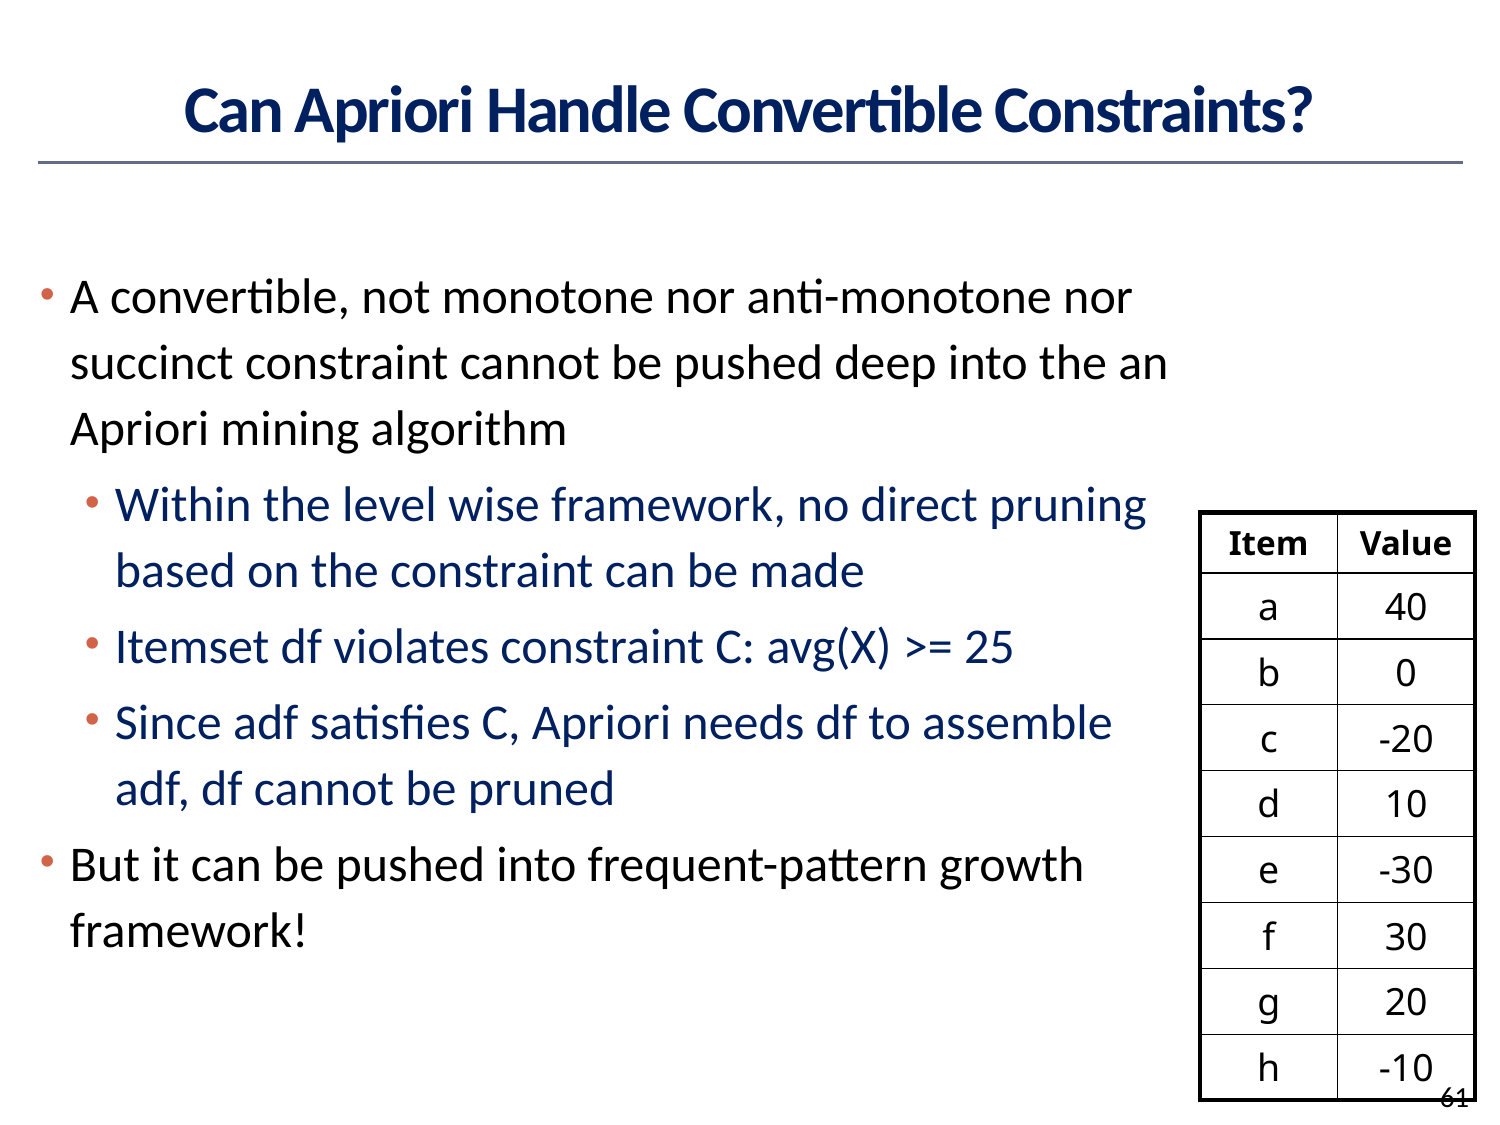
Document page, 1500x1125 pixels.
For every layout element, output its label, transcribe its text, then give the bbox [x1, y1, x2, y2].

title Can Apriori Handle Convertible Constraints? [0, 50, 1500, 163]
table_cell g [1202, 969, 1337, 1034]
table_cell a [1202, 574, 1337, 638]
slide_number 61 [1425, 1071, 1500, 1125]
table_cell -20 [1338, 705, 1473, 770]
table_cell -30 [1338, 837, 1473, 902]
table_cell f [1202, 903, 1337, 968]
table_cell h [1202, 1035, 1337, 1098]
table_cell e [1202, 837, 1337, 902]
list A convertible, not monotone nor anti-monotone nor succinct constraint cannot be pushed deep into the an Apriori mining algorithm Within the level wise framework, no direct pruning based on the constraint can be made Itemset df violates constraint C: avg(X) >= 25 Since adf satisfies C, Apriori needs df to assemble adf, df cannot be pruned But it can be pushed into frequent-pattern growth framework! [24, 249, 1200, 1000]
table_cell 20 [1338, 969, 1473, 1034]
table_cell c [1202, 705, 1337, 770]
table_cell d [1202, 771, 1337, 836]
table_cell b [1202, 640, 1337, 704]
table_cell 40 [1338, 574, 1473, 638]
table_cell -10 [1338, 1035, 1473, 1098]
table_header Value [1338, 515, 1473, 572]
table_cell 10 [1338, 771, 1473, 836]
table_cell 30 [1338, 903, 1473, 968]
table_header Item [1202, 515, 1337, 572]
table_cell 0 [1338, 640, 1473, 704]
